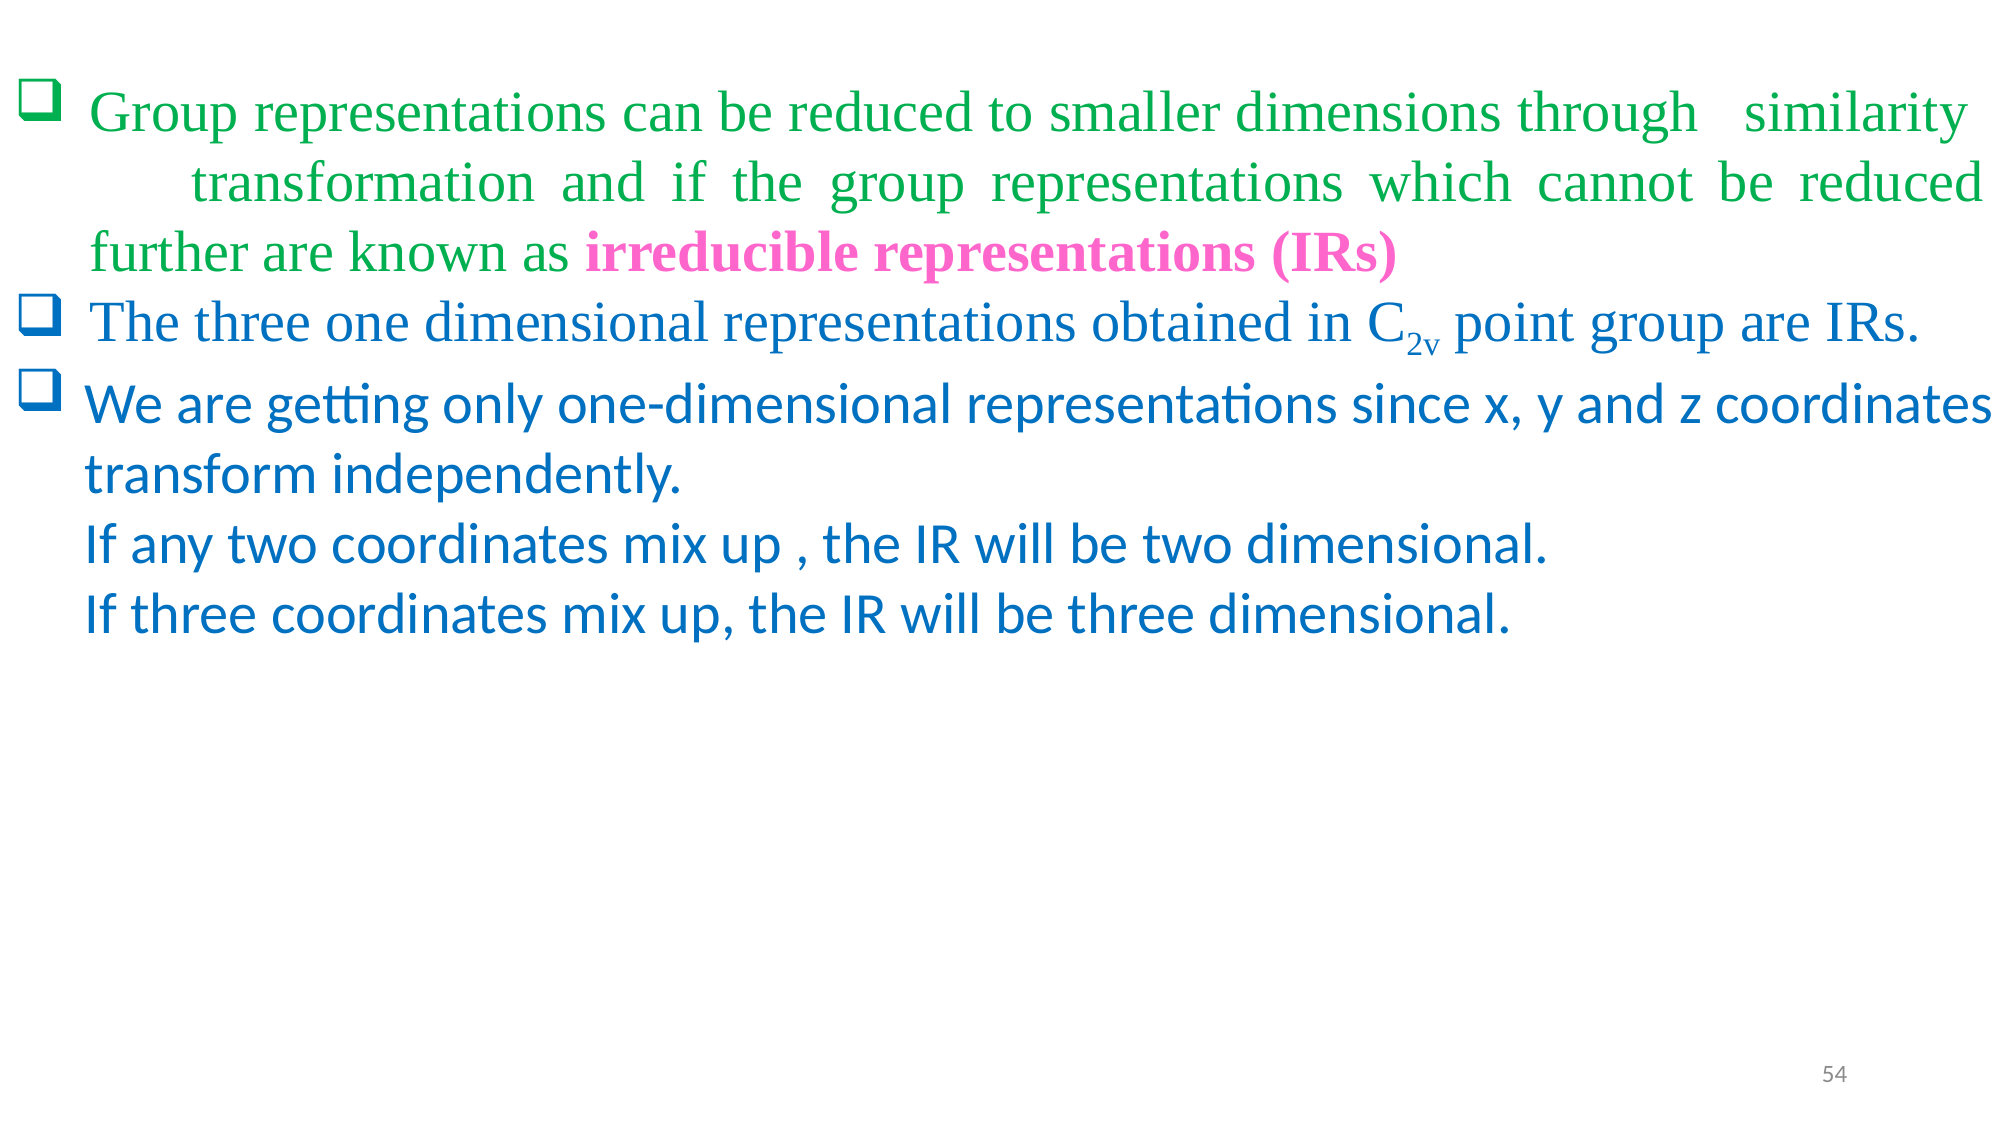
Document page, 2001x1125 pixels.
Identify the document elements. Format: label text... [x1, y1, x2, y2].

text_box Group representations can be reduced to smaller dimensions through similarity transformation and if the group representations which cannot be reduced further are known as irreducible representations (IRs) The three one dimensional representations obtained in C2v point group are IRs. [0, 65, 2000, 440]
text_box We are getting only one-dimensional representations since x, y and z coordinates transform independently. If any two coordinates mix up , the IR will be two dimensional. If three coordinates mix up, the IR will be three dimensional. [69, 357, 2000, 653]
slide_number 54 [1412, 1042, 1863, 1103]
